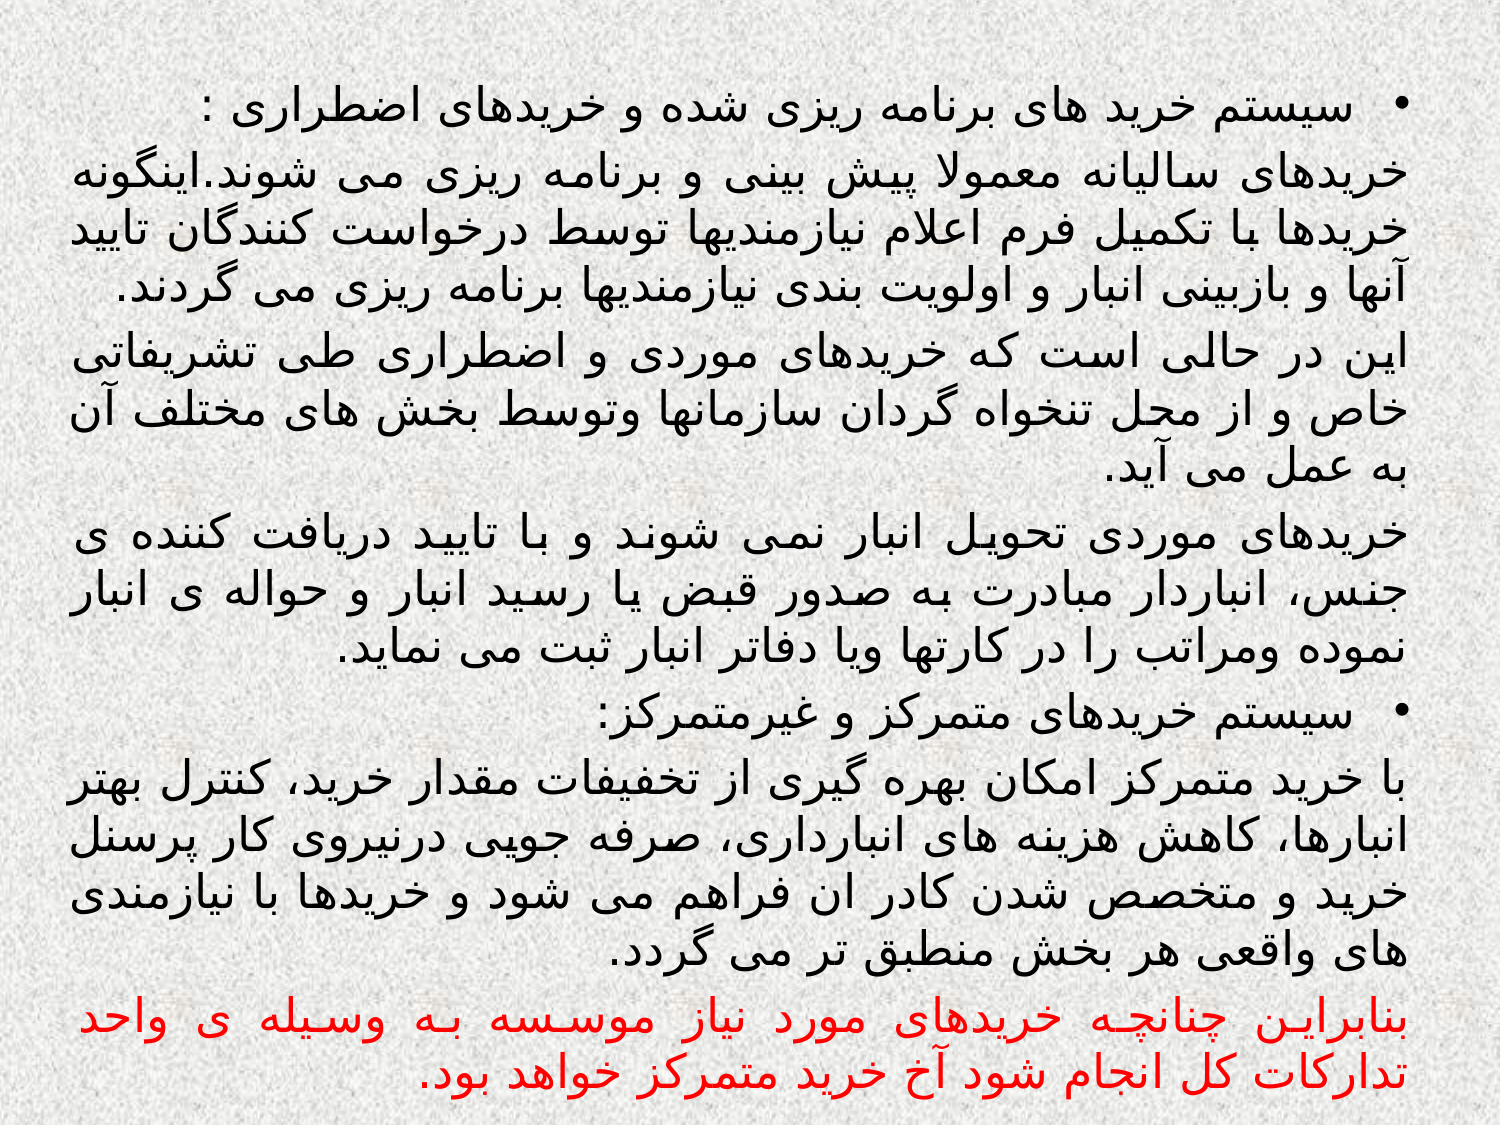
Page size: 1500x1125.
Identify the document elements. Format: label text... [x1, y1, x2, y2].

picture [0, 0, 1500, 1125]
list سیستم خرید های برنامه ریزی شده و خریدهای اضطراری : خریدهای سالیانه معمولا پیش بینی و برنامه ریزی می شوند.اینگونه خریدها با تکمیل فرم اعلام نیازمندیها توسط درخواست کنندگان تایید آنها و بازبینی انبار و اولویت بندی نیازمندیها برنامه ریزی می گردند. این در حالی است که خریدهای موردی و اضطراری طی تشریفاتی خاص و از محل تنخواه گردان سازمانها وتوسط بخش های مختلف آن به عمل می آید. خریدهای موردی تحویل انبار نمی شوند و با تایید دریافت کننده ی جنس، انباردار مبادرت به صدور قبض یا رسید انبار و حواله ی انبار نموده ومراتب را در کارتها ویا دفاتر انبار ثبت می نماید. سیستم خریدهای متمرکز و غیرمتمرکز: با خرید متمرکز امکان بهره گیری از تخفیفات مقدار خرید، کنترل بهتر انبارها، کاهش هزینه های انبارداری، صرفه جویی درنیروی کار پرسنل خرید و متخصص شدن کادر ان فراهم می شود و خریدها با نیازمندی های واقعی هر بخش منطبق تر می گردد. بنابراین چنانچه خریدهای مورد نیاز موسسه به وسیله ی واحد تدارکات کل انجام شود آخ خرید متمرکز خواهد بود. [53, 66, 1425, 1125]
